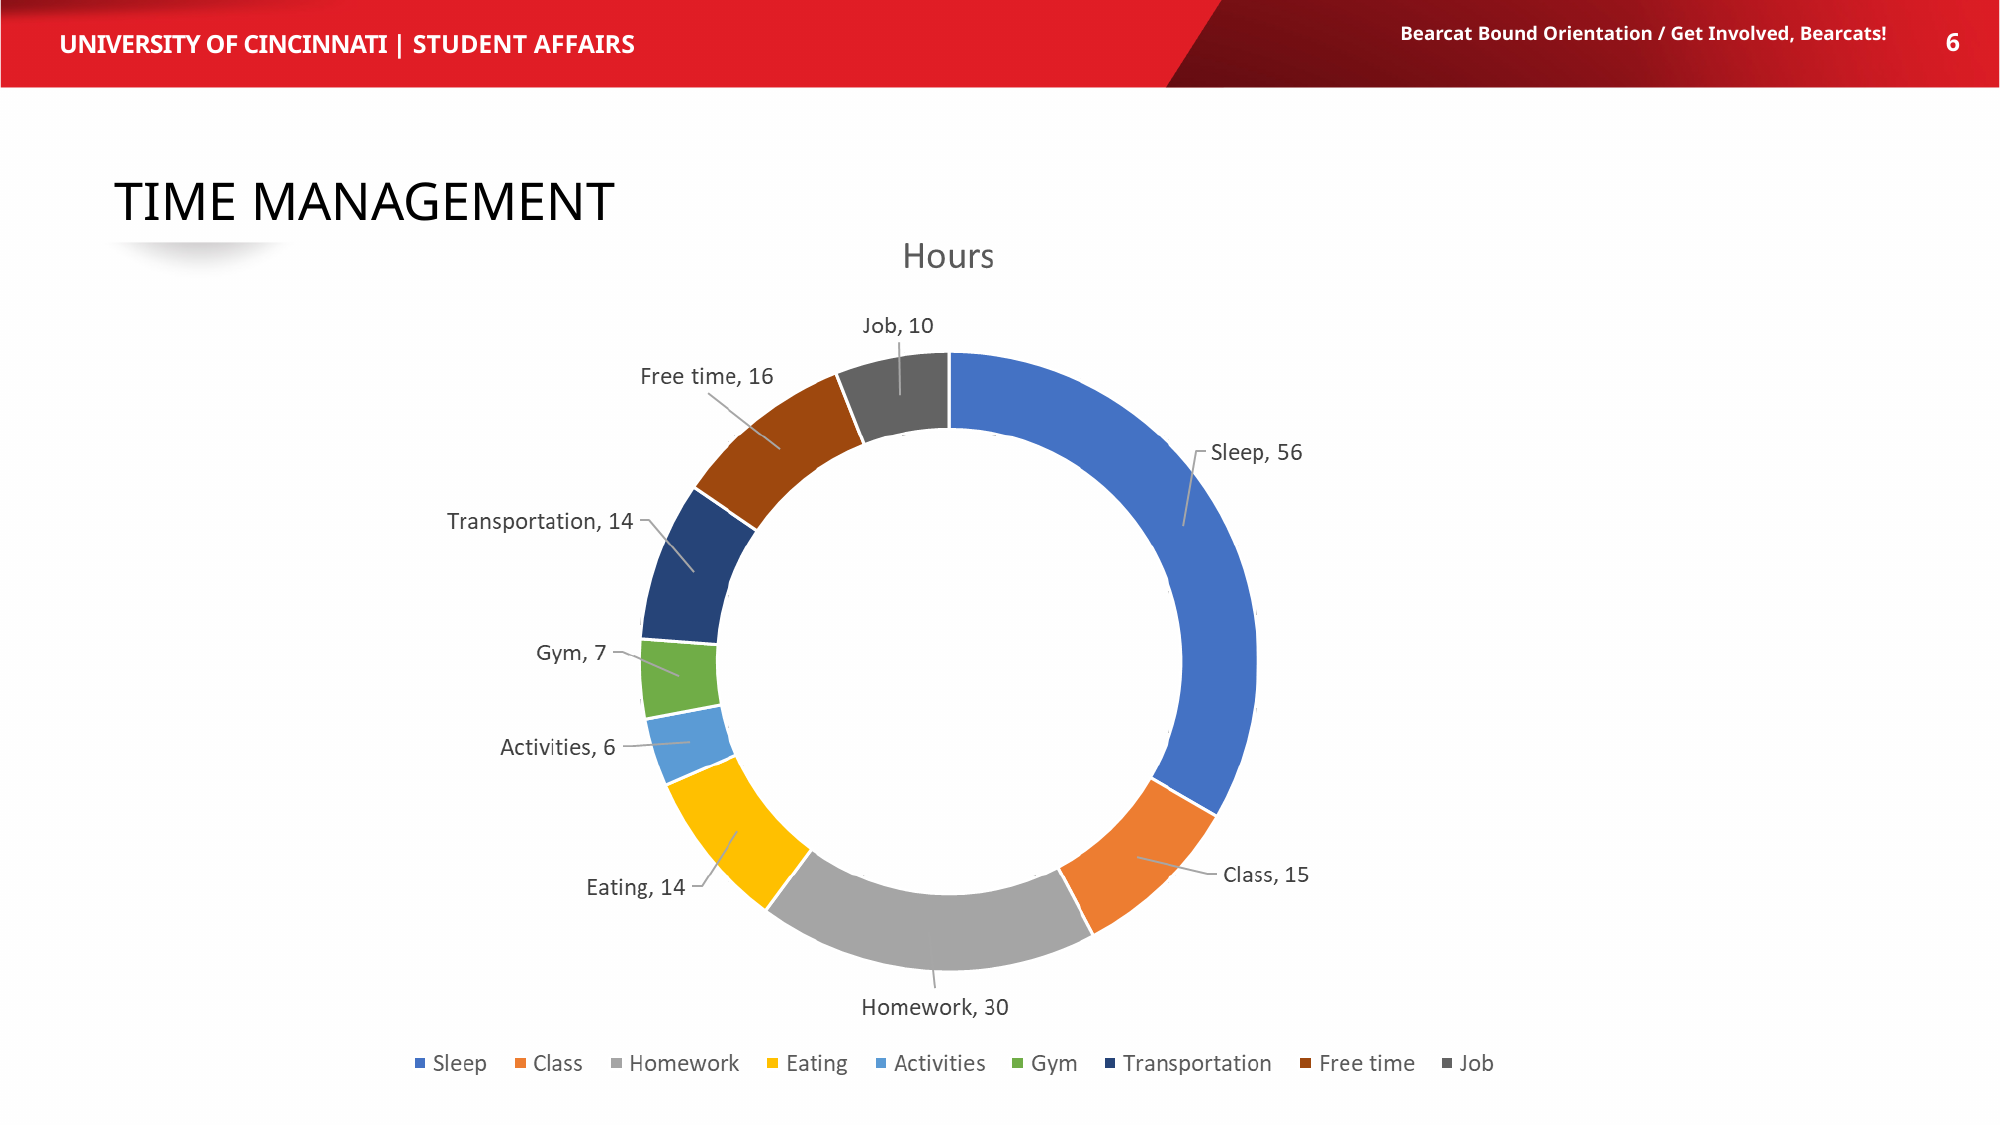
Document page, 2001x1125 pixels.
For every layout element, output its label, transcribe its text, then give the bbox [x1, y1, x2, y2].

footer Bearcat Bound Orientation / Get Involved, Bearcats! [1287, 1, 1899, 88]
slide_number 6 [1899, 0, 1975, 88]
picture [0, 0, 2000, 1125]
title Time Management [99, 125, 1900, 275]
list STUDENT AFFAIRS [397, 0, 998, 88]
